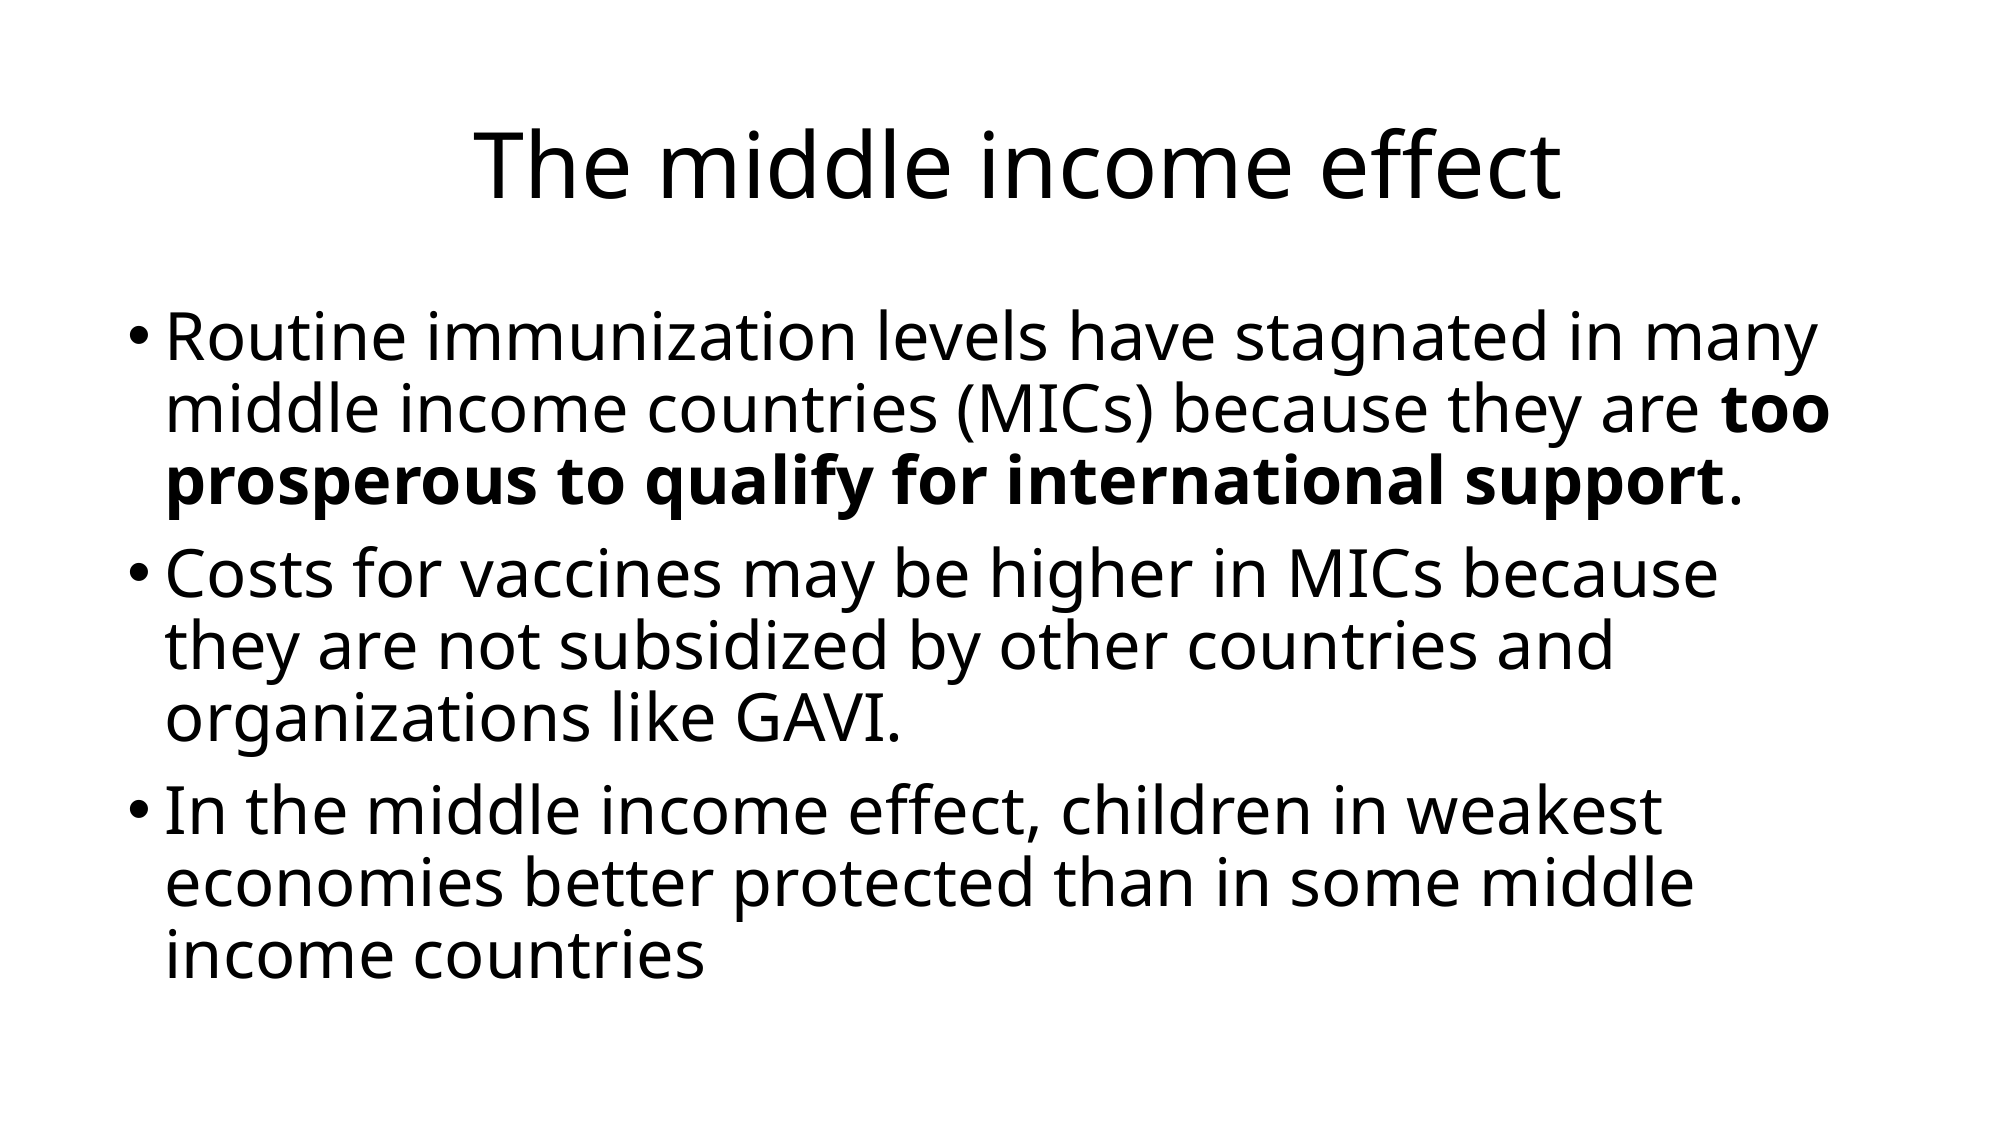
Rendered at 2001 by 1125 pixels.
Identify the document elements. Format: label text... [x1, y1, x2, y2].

list Routine immunization levels have stagnated in many middle income countries (MICs) because they are too prosperous to qualify for international support. Costs for vaccines may be higher in MICs because they are not subsidized by other countries and organizations like GAVI. In the middle income effect, children in weakest economies better protected than in some middle income countries [112, 295, 1888, 1033]
title The middle income effect [407, 60, 1630, 278]
